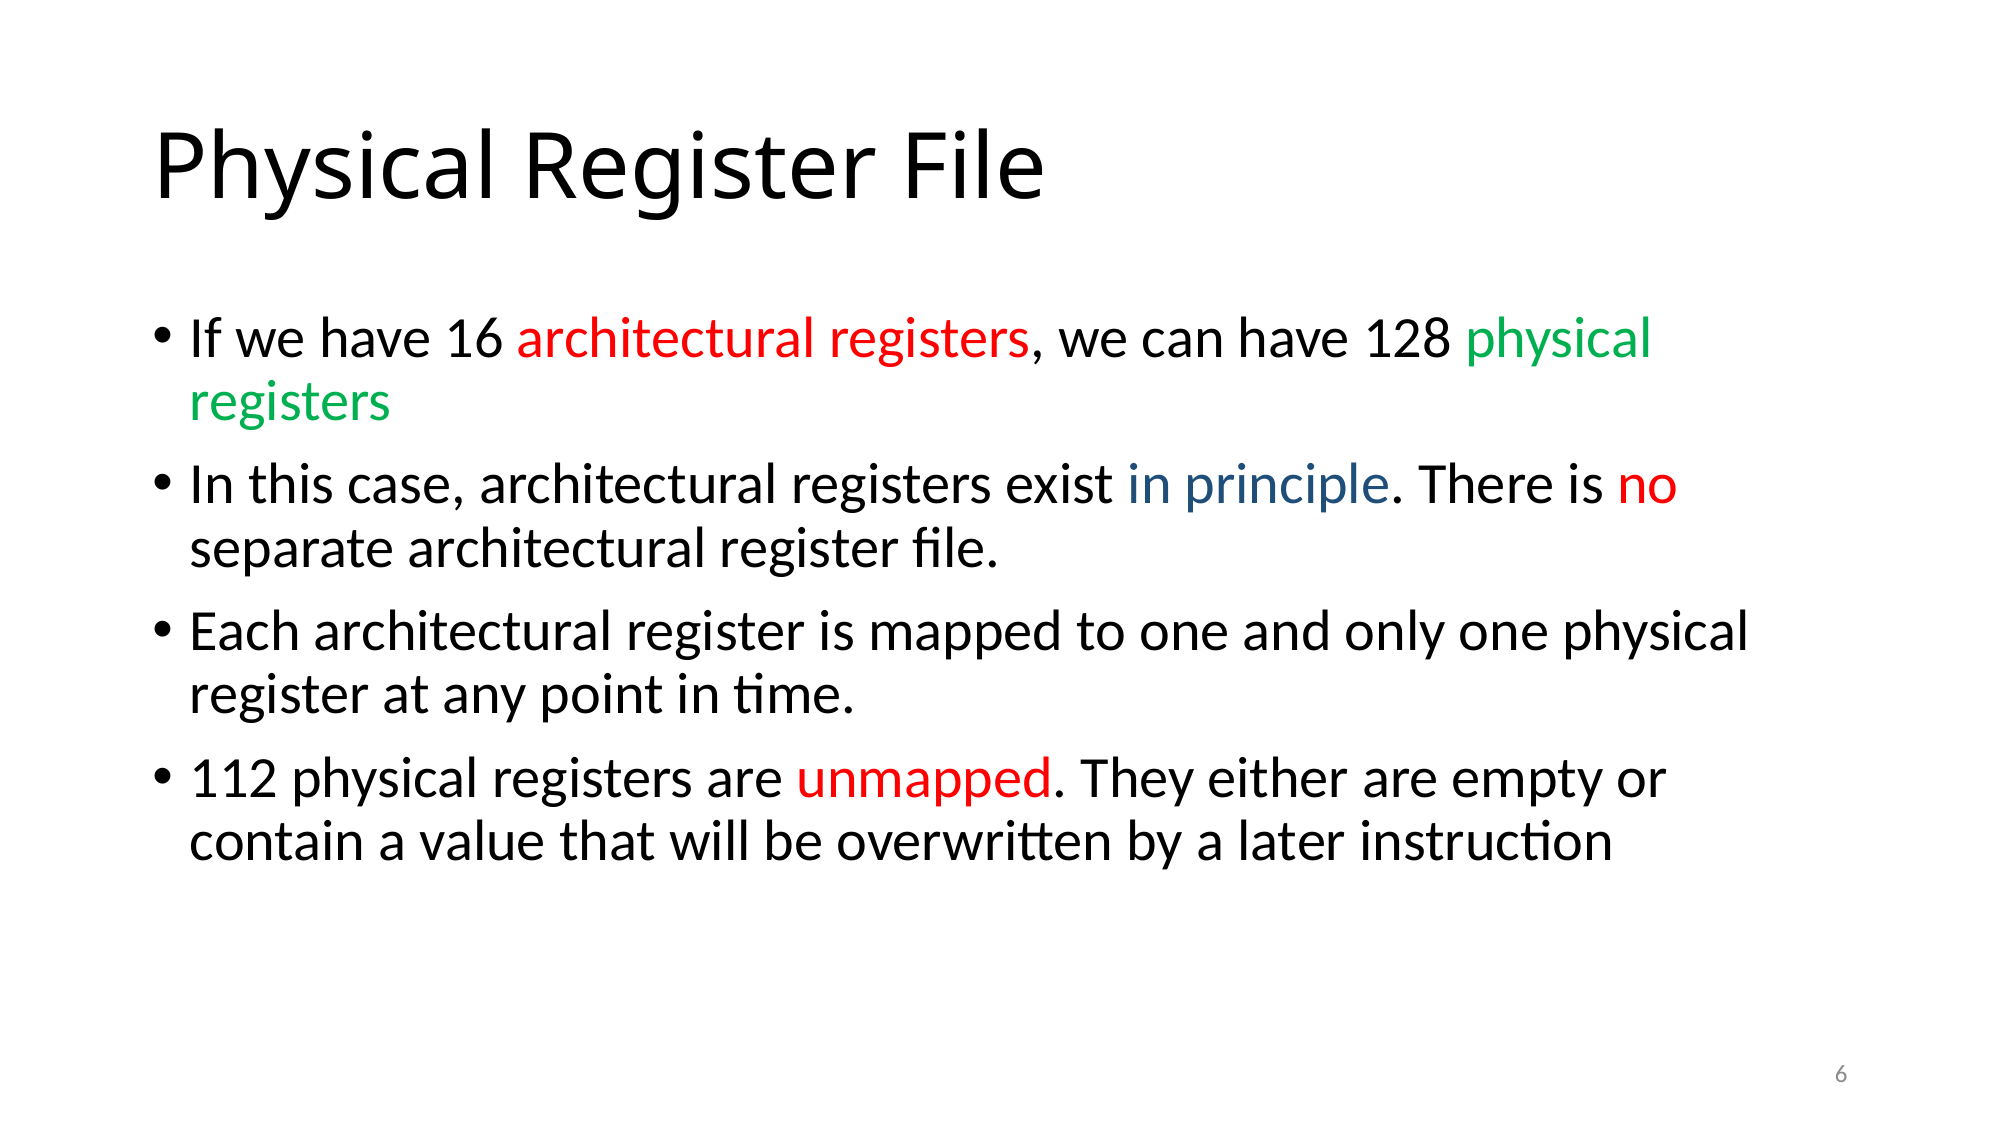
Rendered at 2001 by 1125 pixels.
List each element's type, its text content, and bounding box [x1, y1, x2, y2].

slide_number 6 [1412, 1042, 1863, 1103]
title Physical Register File [137, 59, 1863, 278]
list If we have 16 architectural registers, we can have 128 physical registers In this case, architectural registers exist in principle. There is no separate architectural register file. Each architectural register is mapped to one and only one physical register at any point in time. 112 physical registers are unmapped. They either are empty or contain a value that will be overwritten by a later instruction [137, 299, 1863, 1014]
